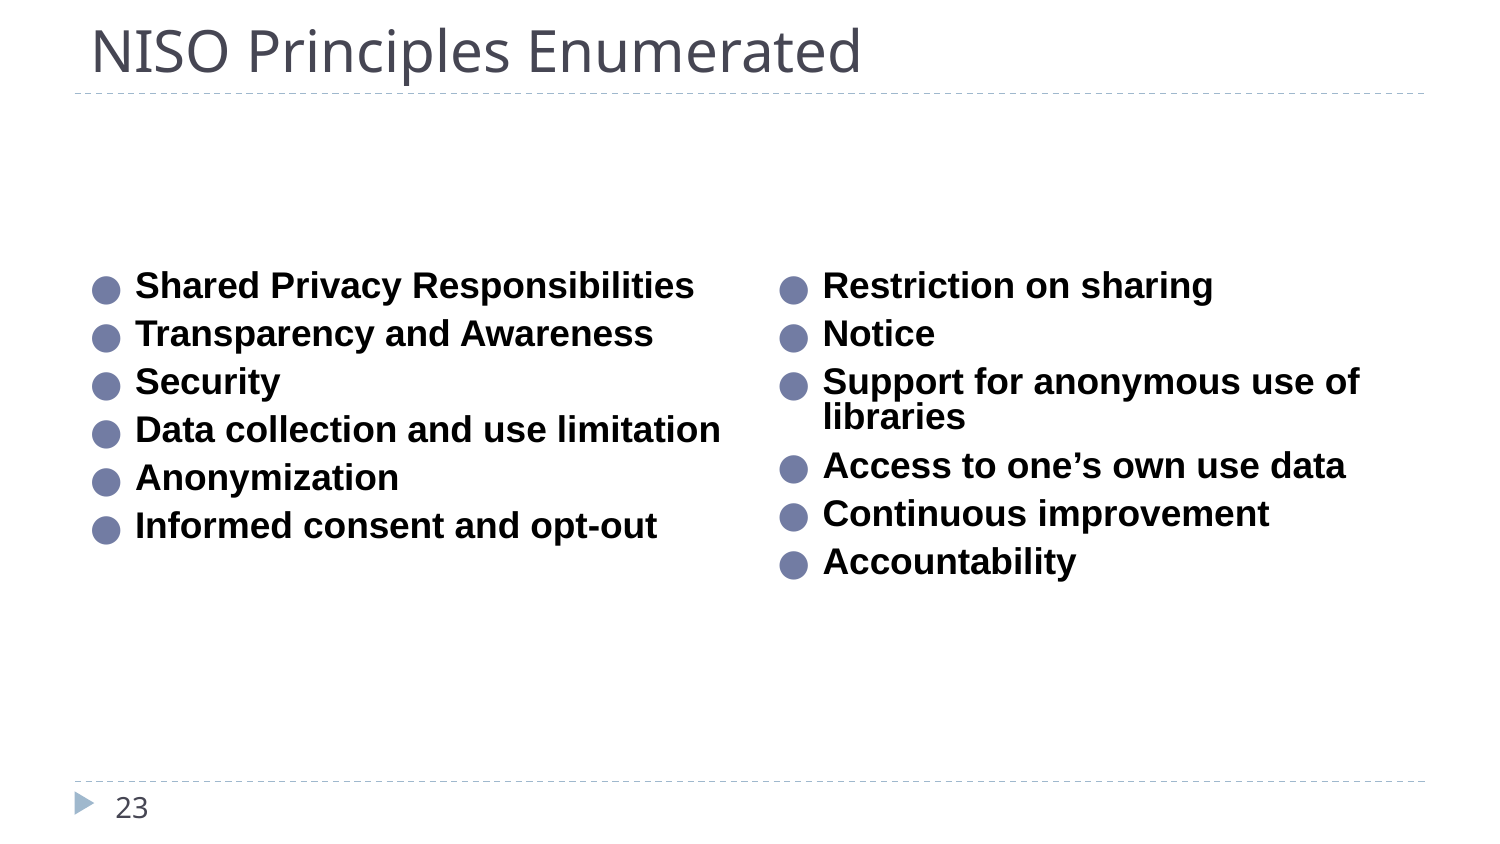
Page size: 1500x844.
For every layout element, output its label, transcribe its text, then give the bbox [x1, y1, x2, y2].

list Shared Privacy Responsibilities Transparency and Awareness Security Data collection and use limitation Anonymization Informed consent and opt-out [75, 262, 738, 760]
slide_number ‹#› [100, 782, 426, 827]
list Restriction on sharing Notice Support for anonymous use of libraries Access to one’s own use data Continuous improvement Accountability [762, 262, 1425, 760]
title NISO Principles Enumerated [75, 0, 1425, 106]
